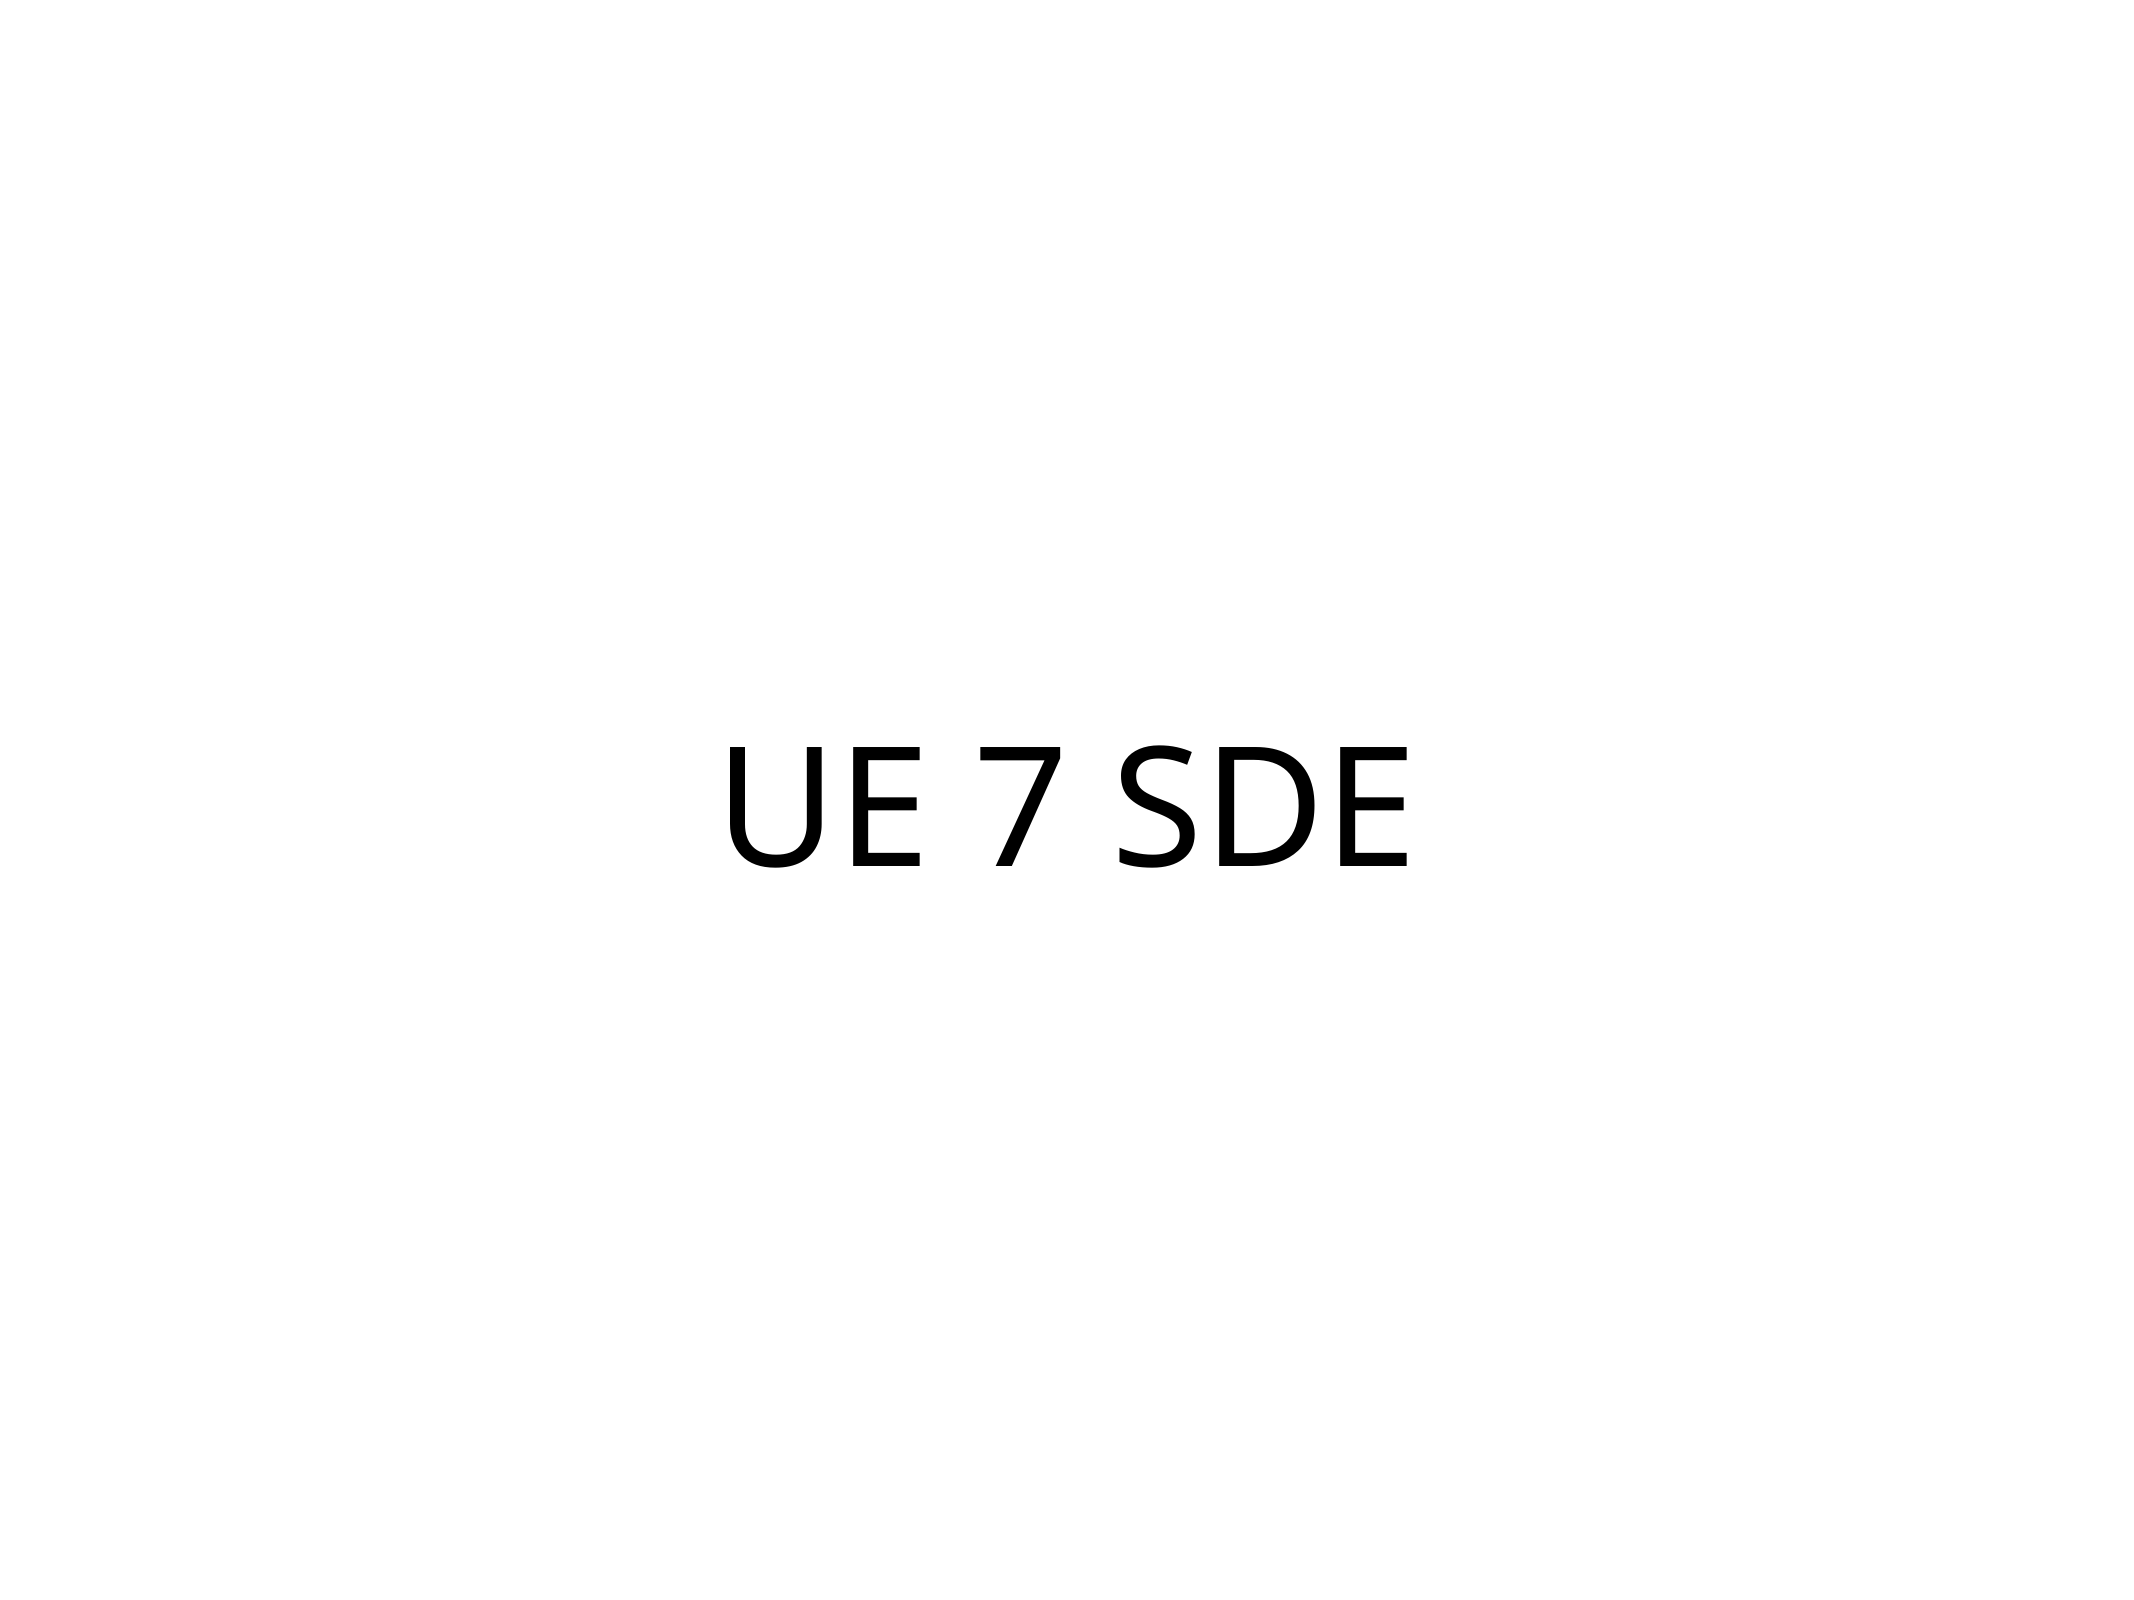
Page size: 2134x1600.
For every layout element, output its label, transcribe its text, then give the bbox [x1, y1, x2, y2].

title UE 7 SDE [207, 528, 1926, 1072]
